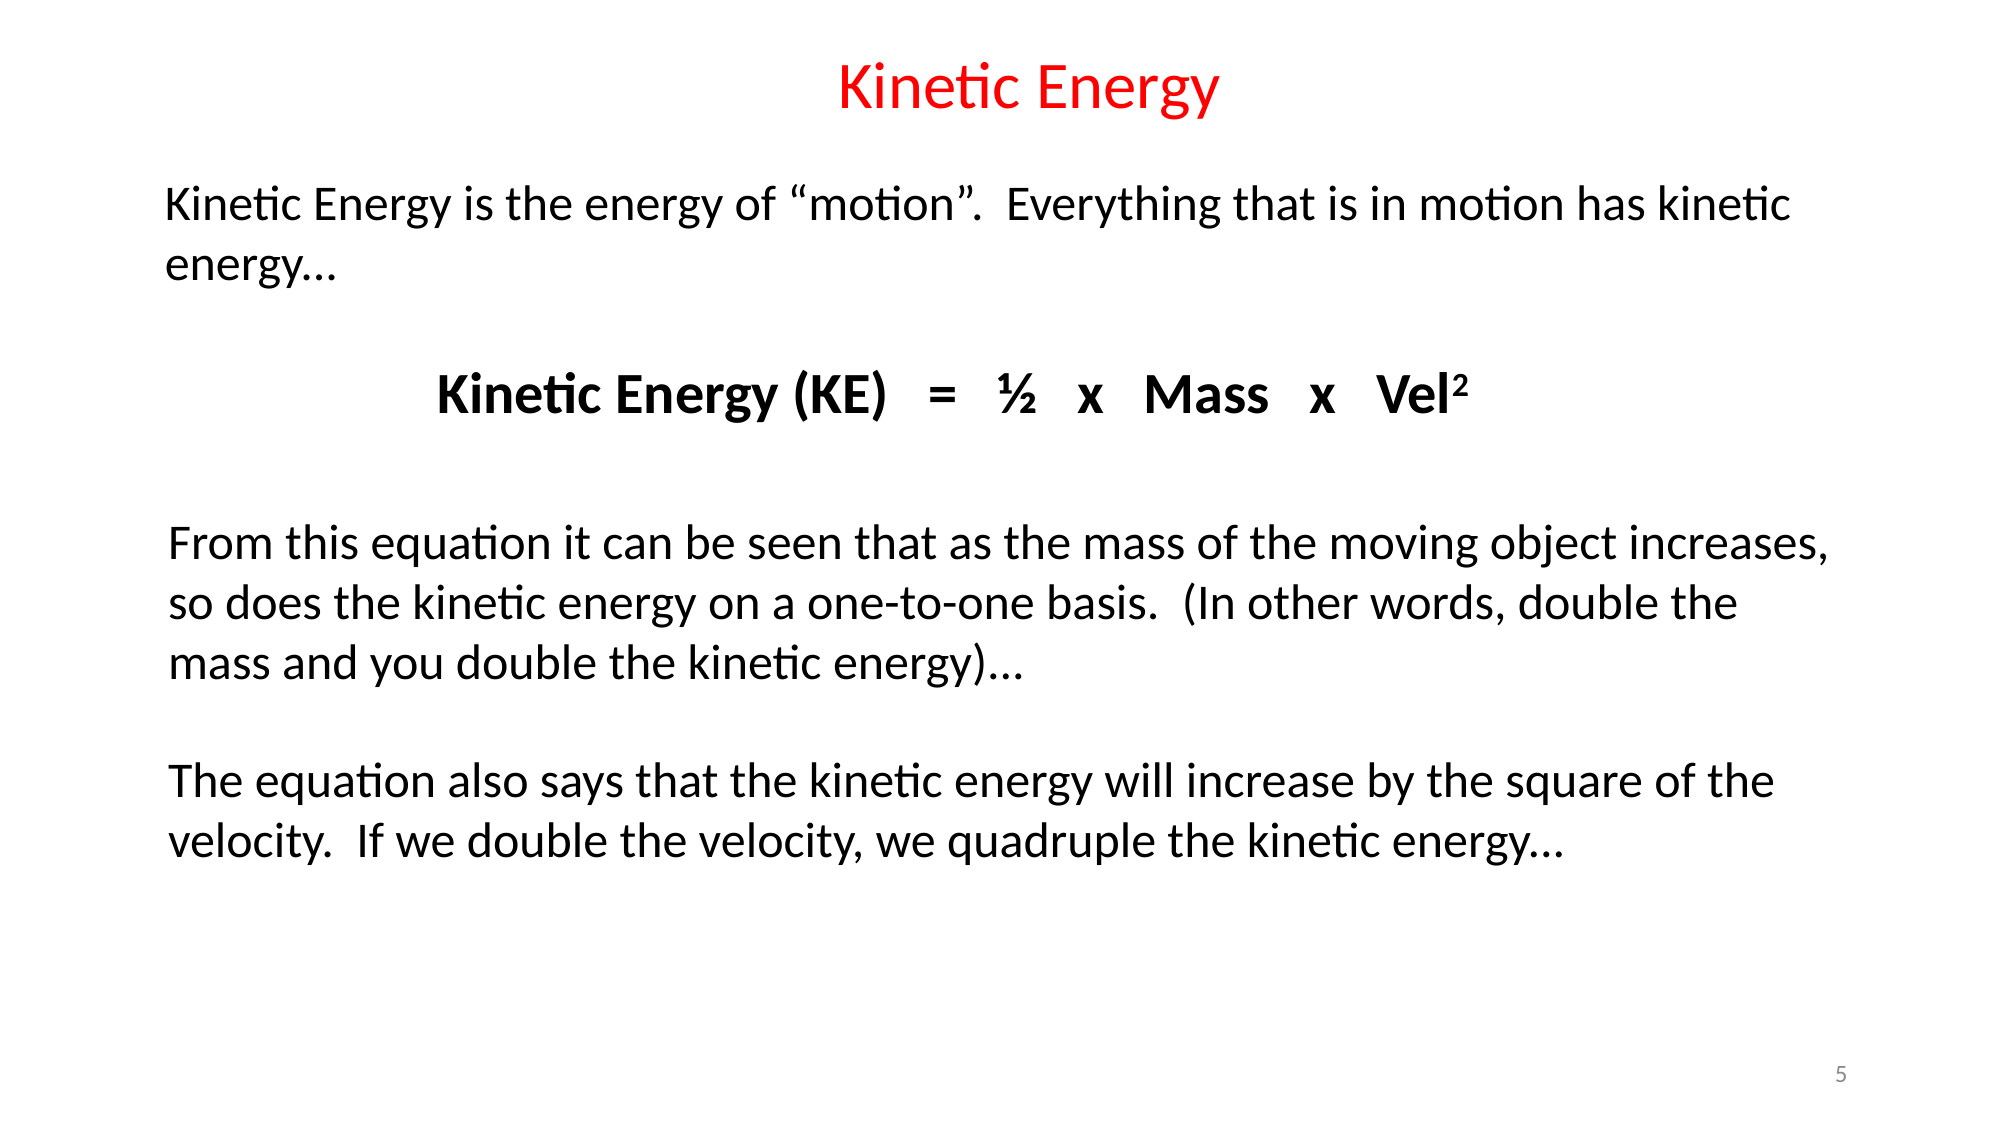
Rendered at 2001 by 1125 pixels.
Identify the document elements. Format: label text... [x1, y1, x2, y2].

text_box Kinetic Energy is the energy of “motion”. Everything that is in motion has kinetic energy... [150, 163, 1844, 298]
slide_number 5 [1412, 1042, 1863, 1103]
text_box From this equation it can be seen that as the mass of the moving object increases, so does the kinetic energy on a one-to-one basis. (In other words, double the mass and you double the kinetic energy)... [153, 502, 1847, 697]
text_box The equation also says that the kinetic energy will increase by the square of the velocity. If we double the velocity, we quadruple the kinetic energy... [153, 740, 1847, 876]
text_box Kinetic Energy (KE) = ½ x Mass x Vel2 [422, 347, 1550, 433]
text_box Kinetic Energy [422, 34, 1637, 129]
